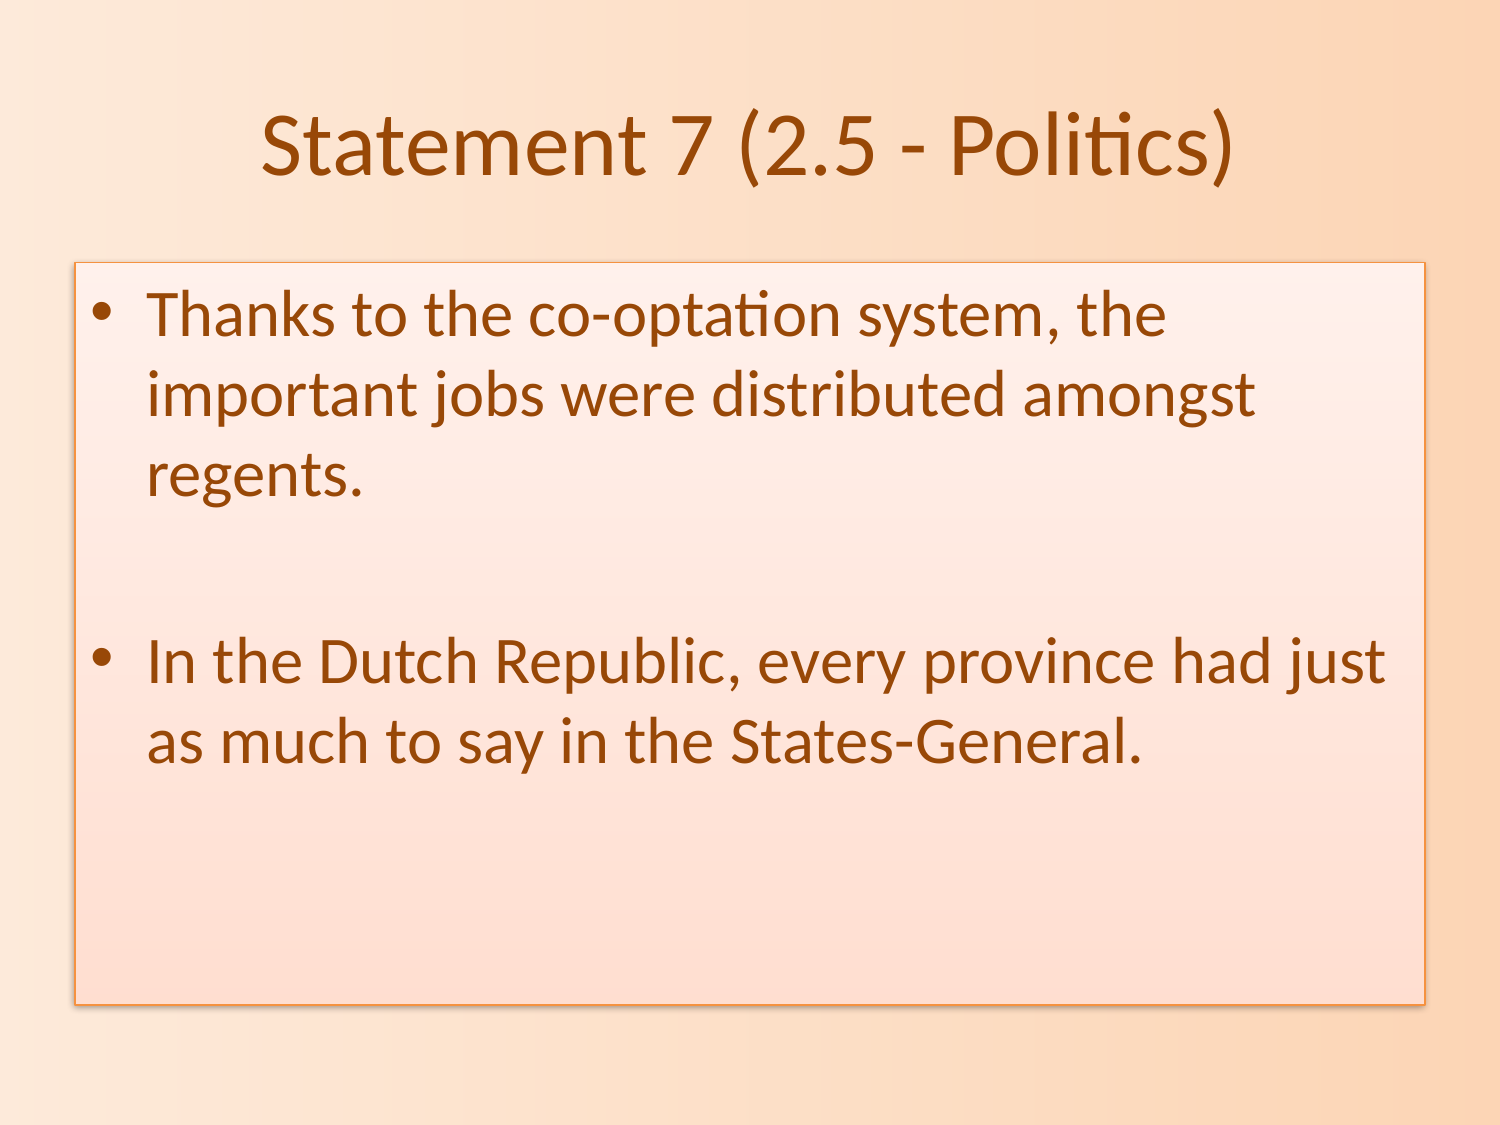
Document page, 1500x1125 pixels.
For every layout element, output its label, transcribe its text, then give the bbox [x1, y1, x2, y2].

title Statement 7 (2.5 - Politics) [75, 45, 1425, 233]
list Thanks to the co-optation system, the important jobs were distributed amongst regents. In the Dutch Republic, every province had just as much to say in the States-General. [74, 262, 1426, 1006]
